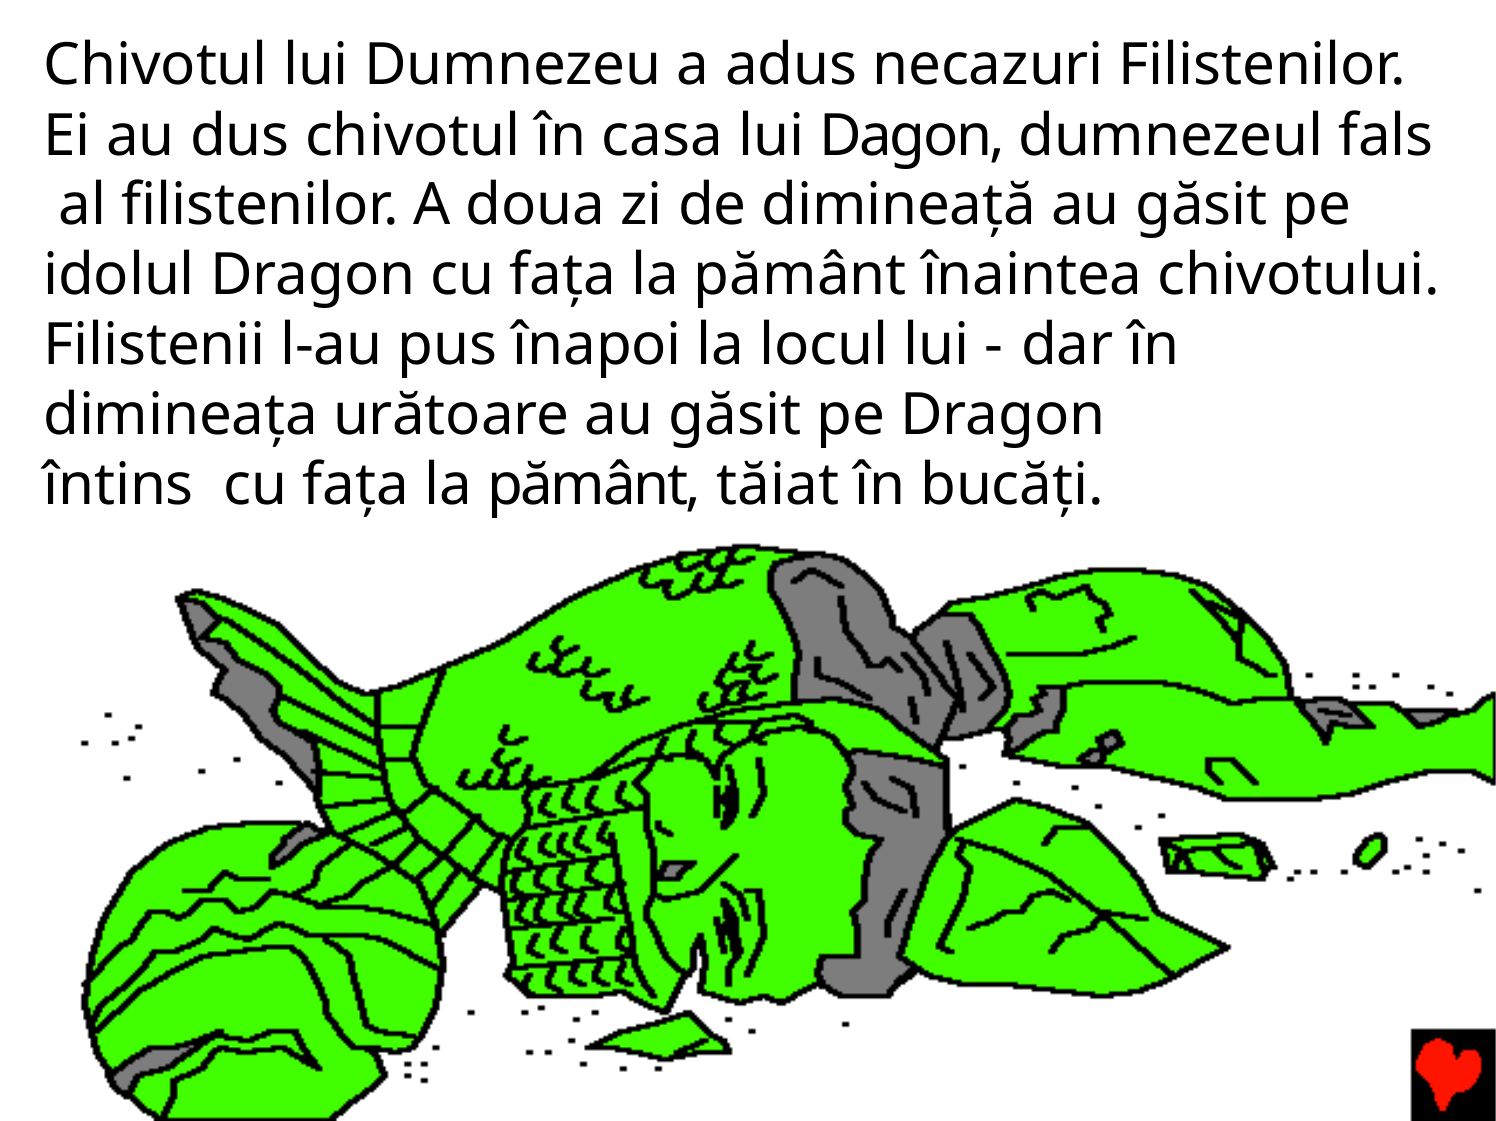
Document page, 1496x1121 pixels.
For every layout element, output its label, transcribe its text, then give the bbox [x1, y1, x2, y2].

text_box [0, 0, 1496, 1121]
text_box Chivotul lui Dumnezeu a adus necazuri Filistenilor. Ei au dus chivotul în casa lui Dagon, dumnezeul fals al filistenilor. A doua zi de dimineaţă au găsit pe idolul Dragon cu faţa la pământ înaintea chivotului. Filistenii l-au pus înapoi la locul lui - dar în dimineaţa urătoare au găsit pe Dragon întins cu faţa la pământ, tăiat în bucăţi. [41, 26, 1444, 517]
